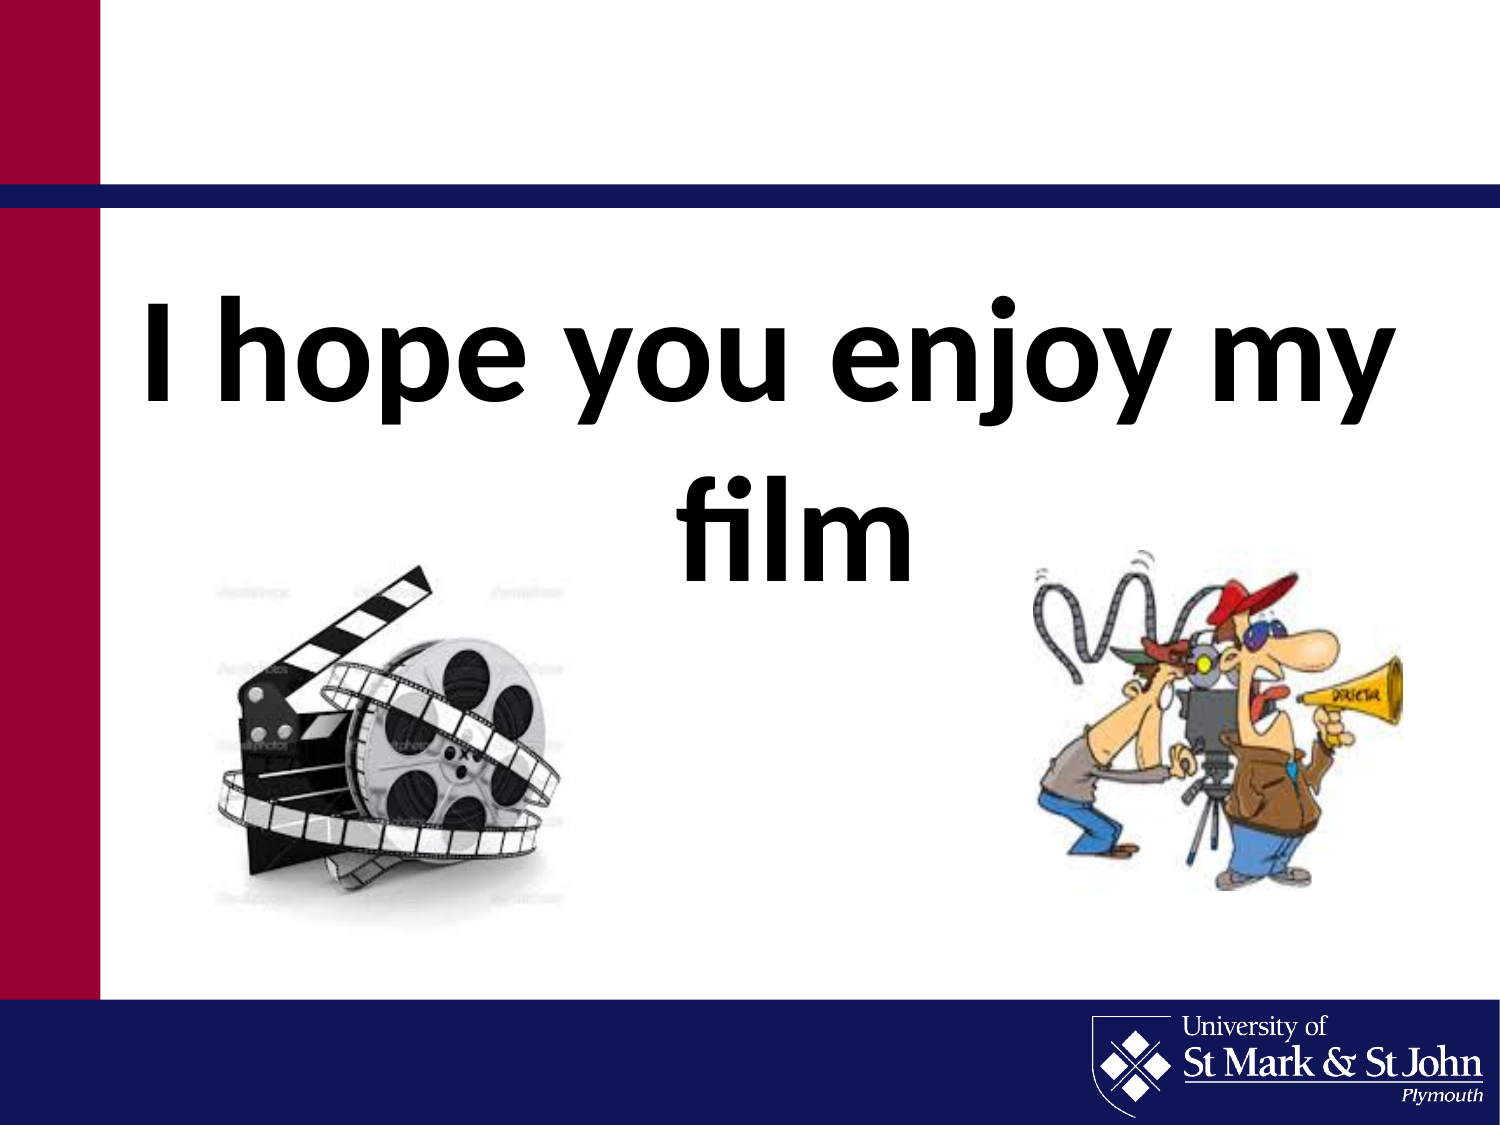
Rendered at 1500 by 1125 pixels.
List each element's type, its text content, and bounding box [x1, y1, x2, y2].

list I hope you enjoy my film [112, 243, 1425, 976]
picture [194, 550, 586, 942]
picture [1033, 550, 1404, 891]
picture [1092, 1015, 1483, 1118]
